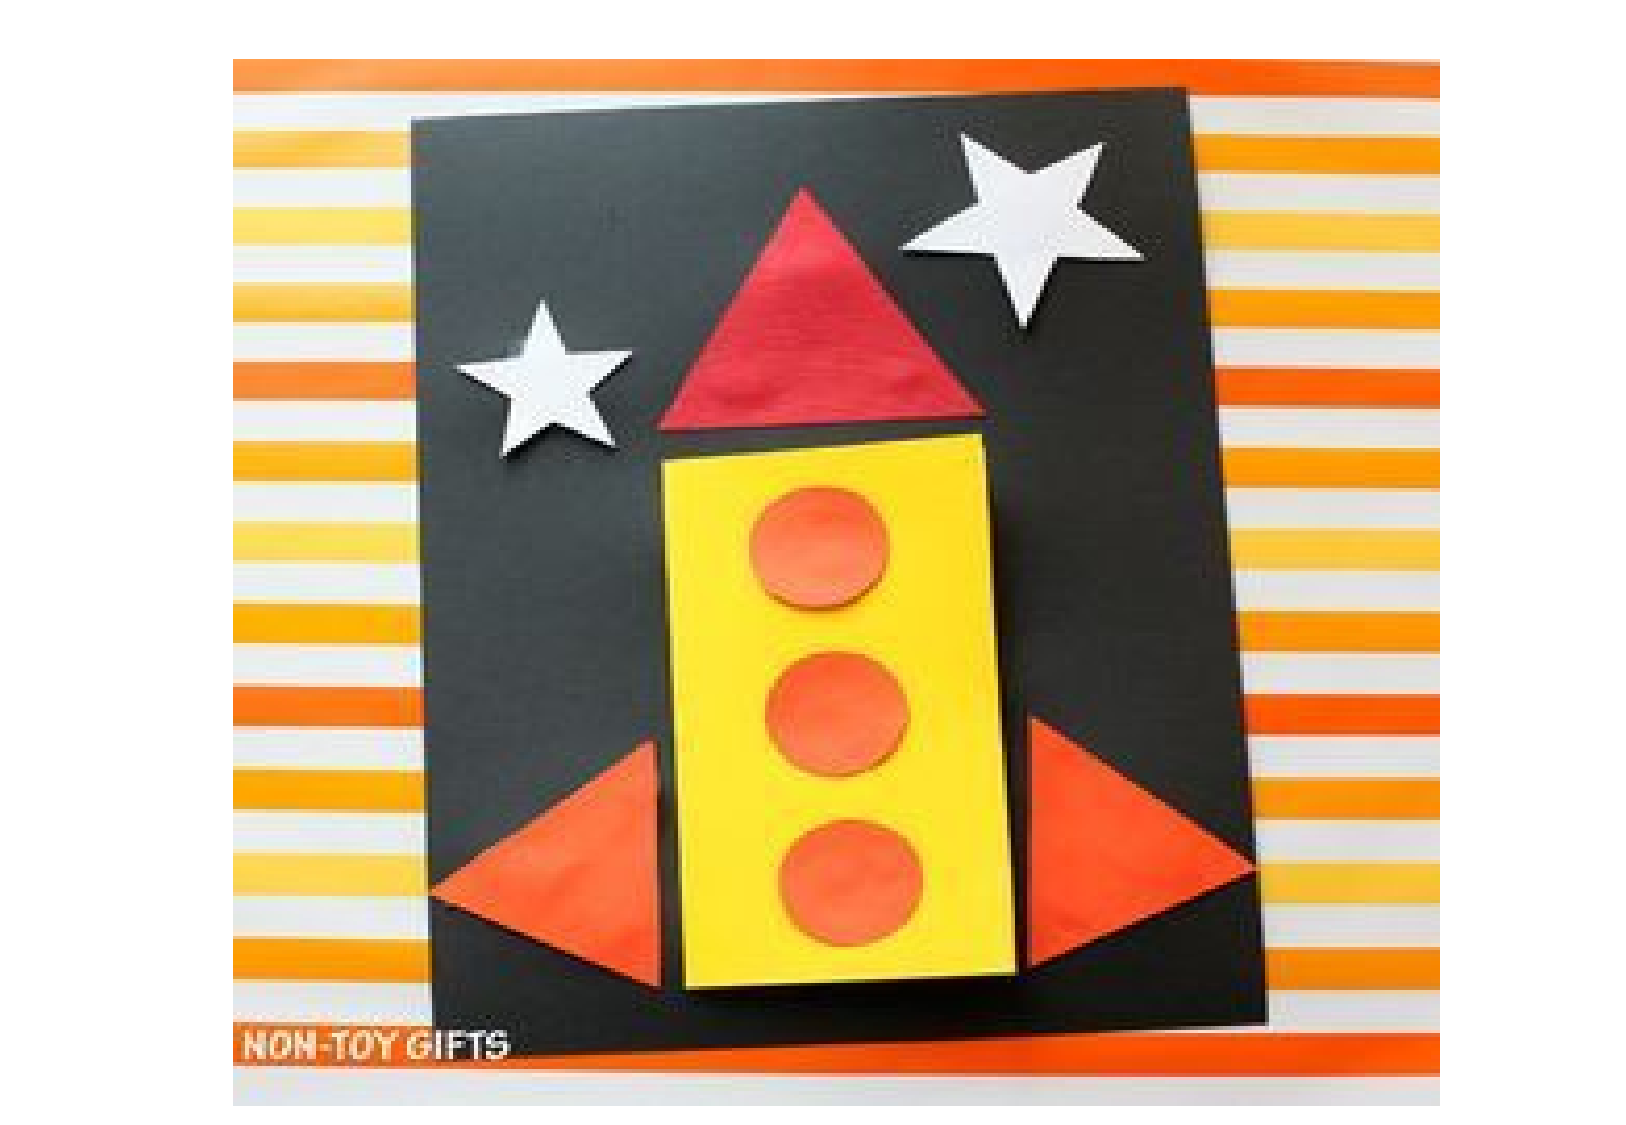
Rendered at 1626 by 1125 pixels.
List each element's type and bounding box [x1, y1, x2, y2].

list [233, 59, 1440, 1106]
